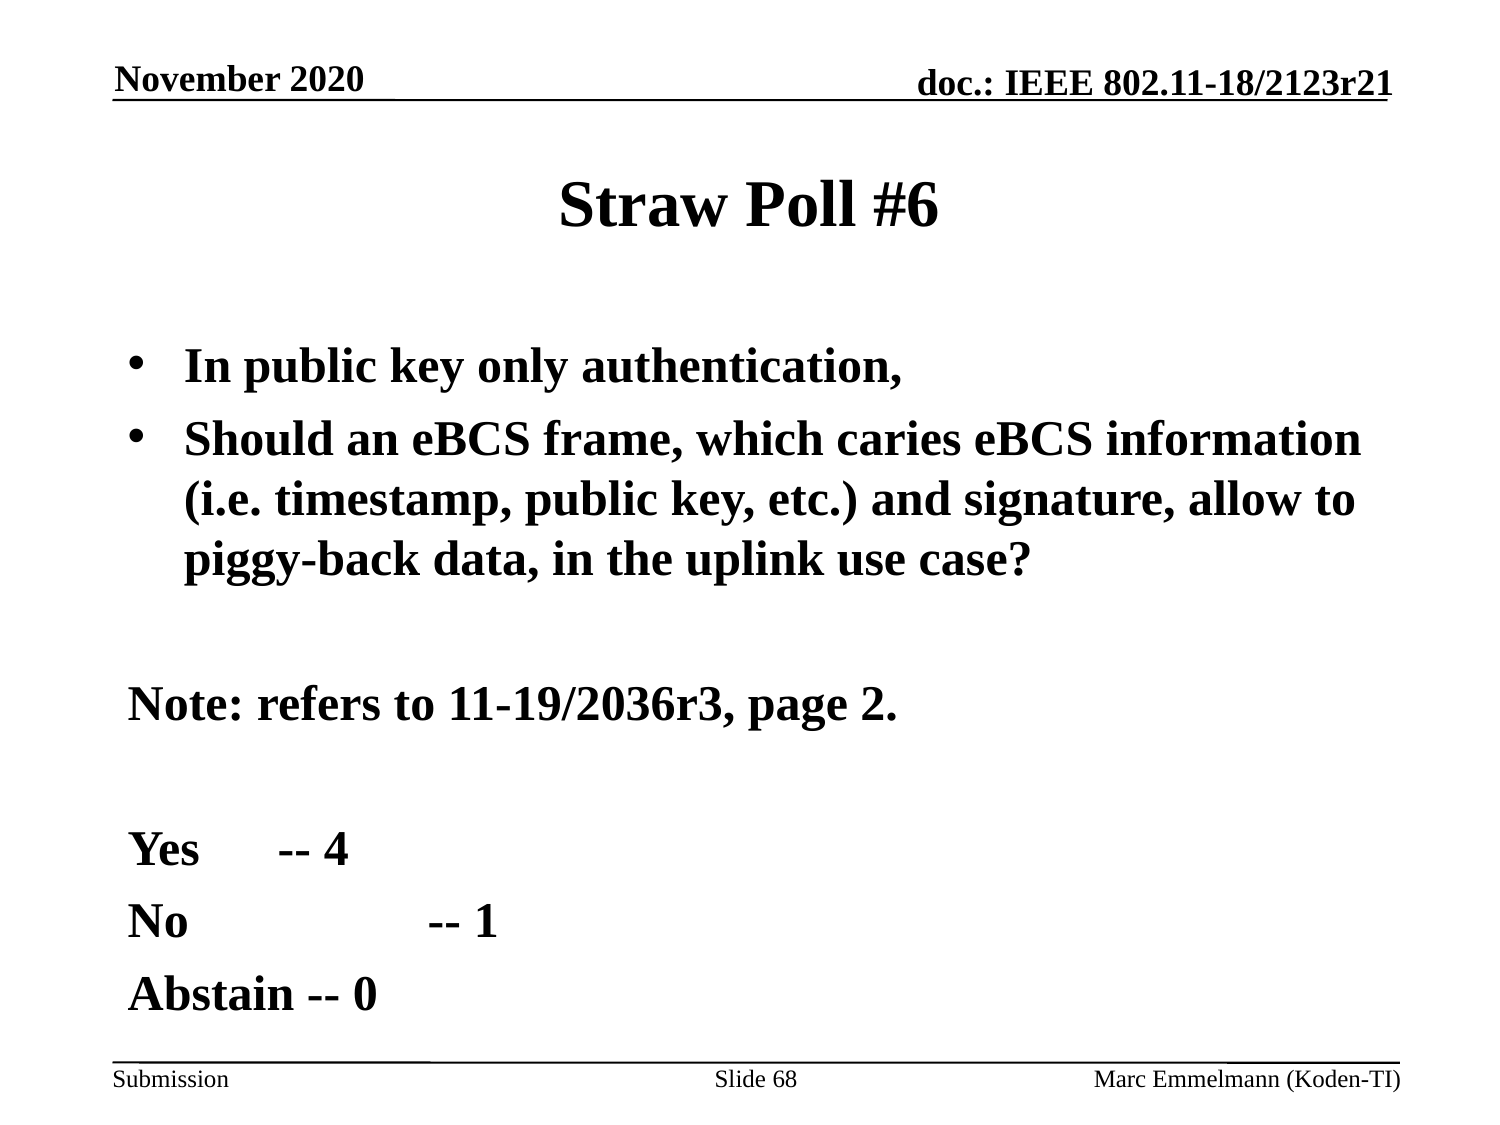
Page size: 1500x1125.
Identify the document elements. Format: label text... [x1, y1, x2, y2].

title Straw Poll #6 [112, 112, 1388, 288]
footer Marc Emmelmann (Koden-TI) [878, 1061, 1402, 1093]
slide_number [114, 54, 423, 100]
list In public key only authentication, Should an eBCS frame, which caries eBCS information (i.e. timestamp, public key, etc.) and signature, allow to piggy-back data, in the uplink use case? Note: refers to 11-19/2036r3, page 2. Yes -- 4 No -- 1 Abstain -- 0 [112, 324, 1388, 1000]
slide_number Slide 68 [712, 1061, 800, 1123]
